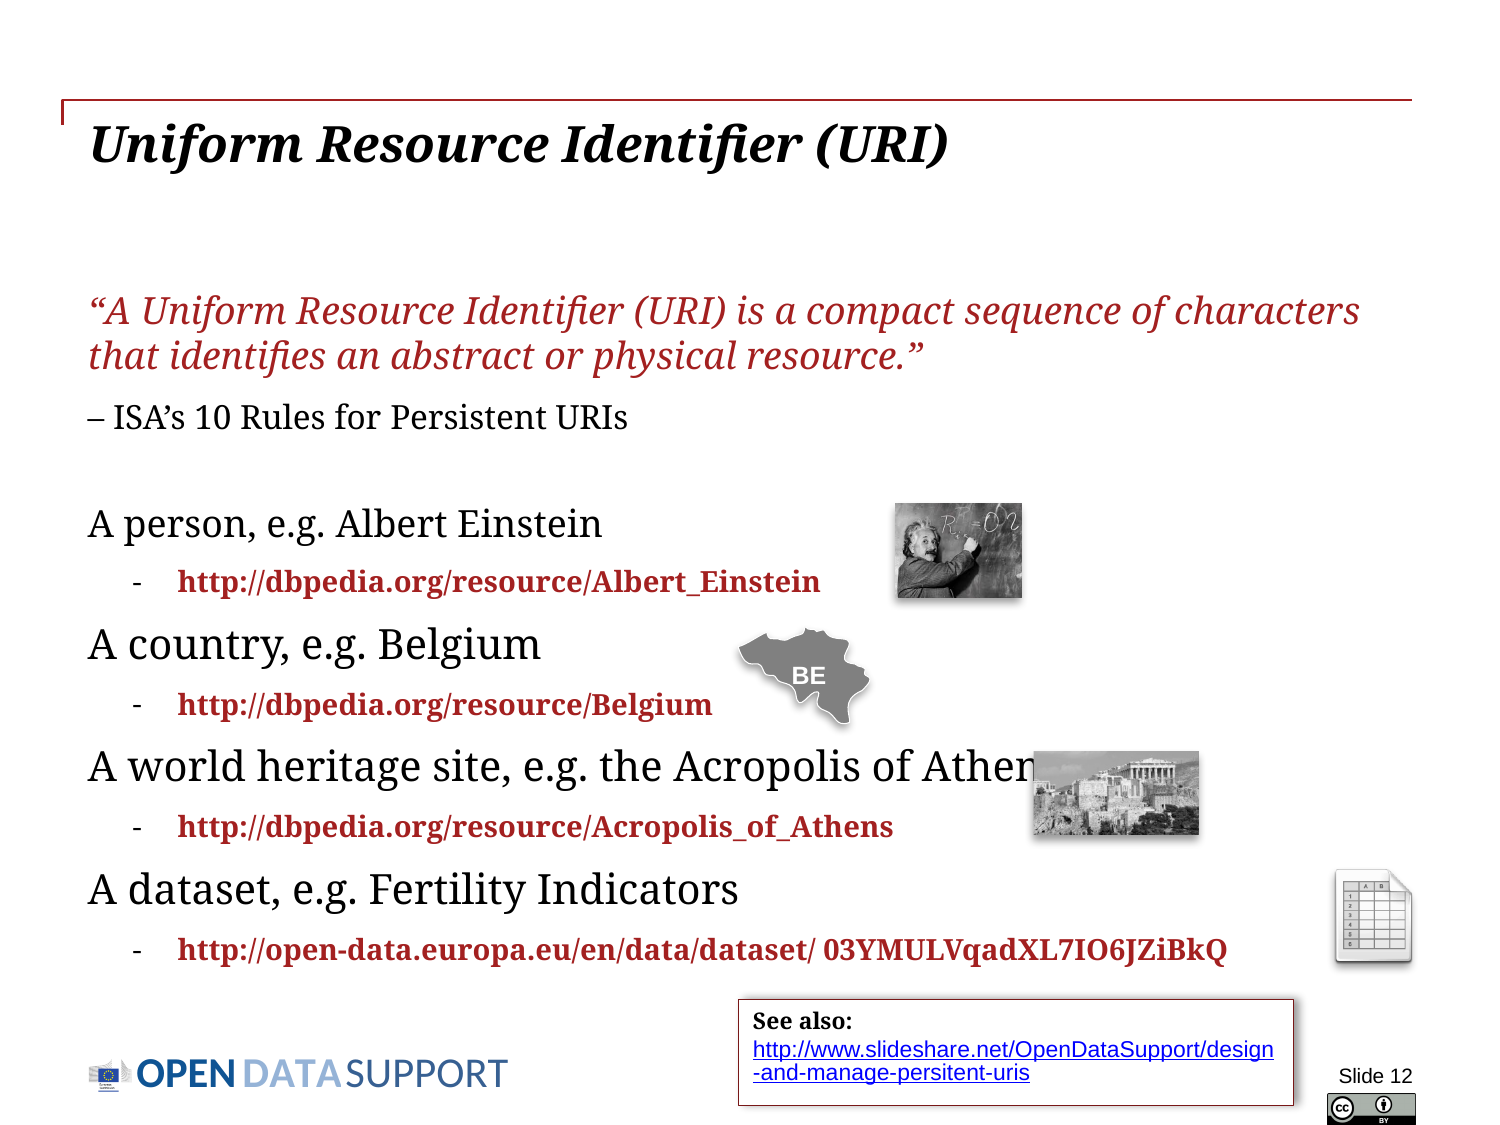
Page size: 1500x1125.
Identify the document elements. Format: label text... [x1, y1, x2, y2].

text_box See also: http://www.slideshare.net/OpenDataSupport/design-and-manage-persitent-uris [736, 997, 1295, 1108]
picture [1327, 1093, 1416, 1125]
picture [895, 503, 1022, 598]
title Uniform Resource Identifier (URI) [88, 112, 1413, 263]
text_box BE [738, 626, 870, 724]
picture [1033, 751, 1200, 835]
picture [1328, 869, 1424, 965]
slide_number Slide 12 [1309, 1062, 1413, 1088]
list “A Uniform Resource Identifier (URI) is a compact sequence of characters that identifies an abstract or physical resource.” – ISA’s 10 Rules for Persistent URIs A person, e.g. Albert Einstein http://dbpedia.org/resource/Albert_Einstein A country, e.g. Belgium http://dbpedia.org/resource/Belgium A world heritage site, e.g. the Acropolis of Athens http://dbpedia.org/resource/Acropolis_of_Athens A dataset, e.g. Fertility Indicators http://open-data.europa.eu/en/data/dataset/ 03YMULVqadXL7IO6JZiBkQ [87, 287, 1413, 1013]
